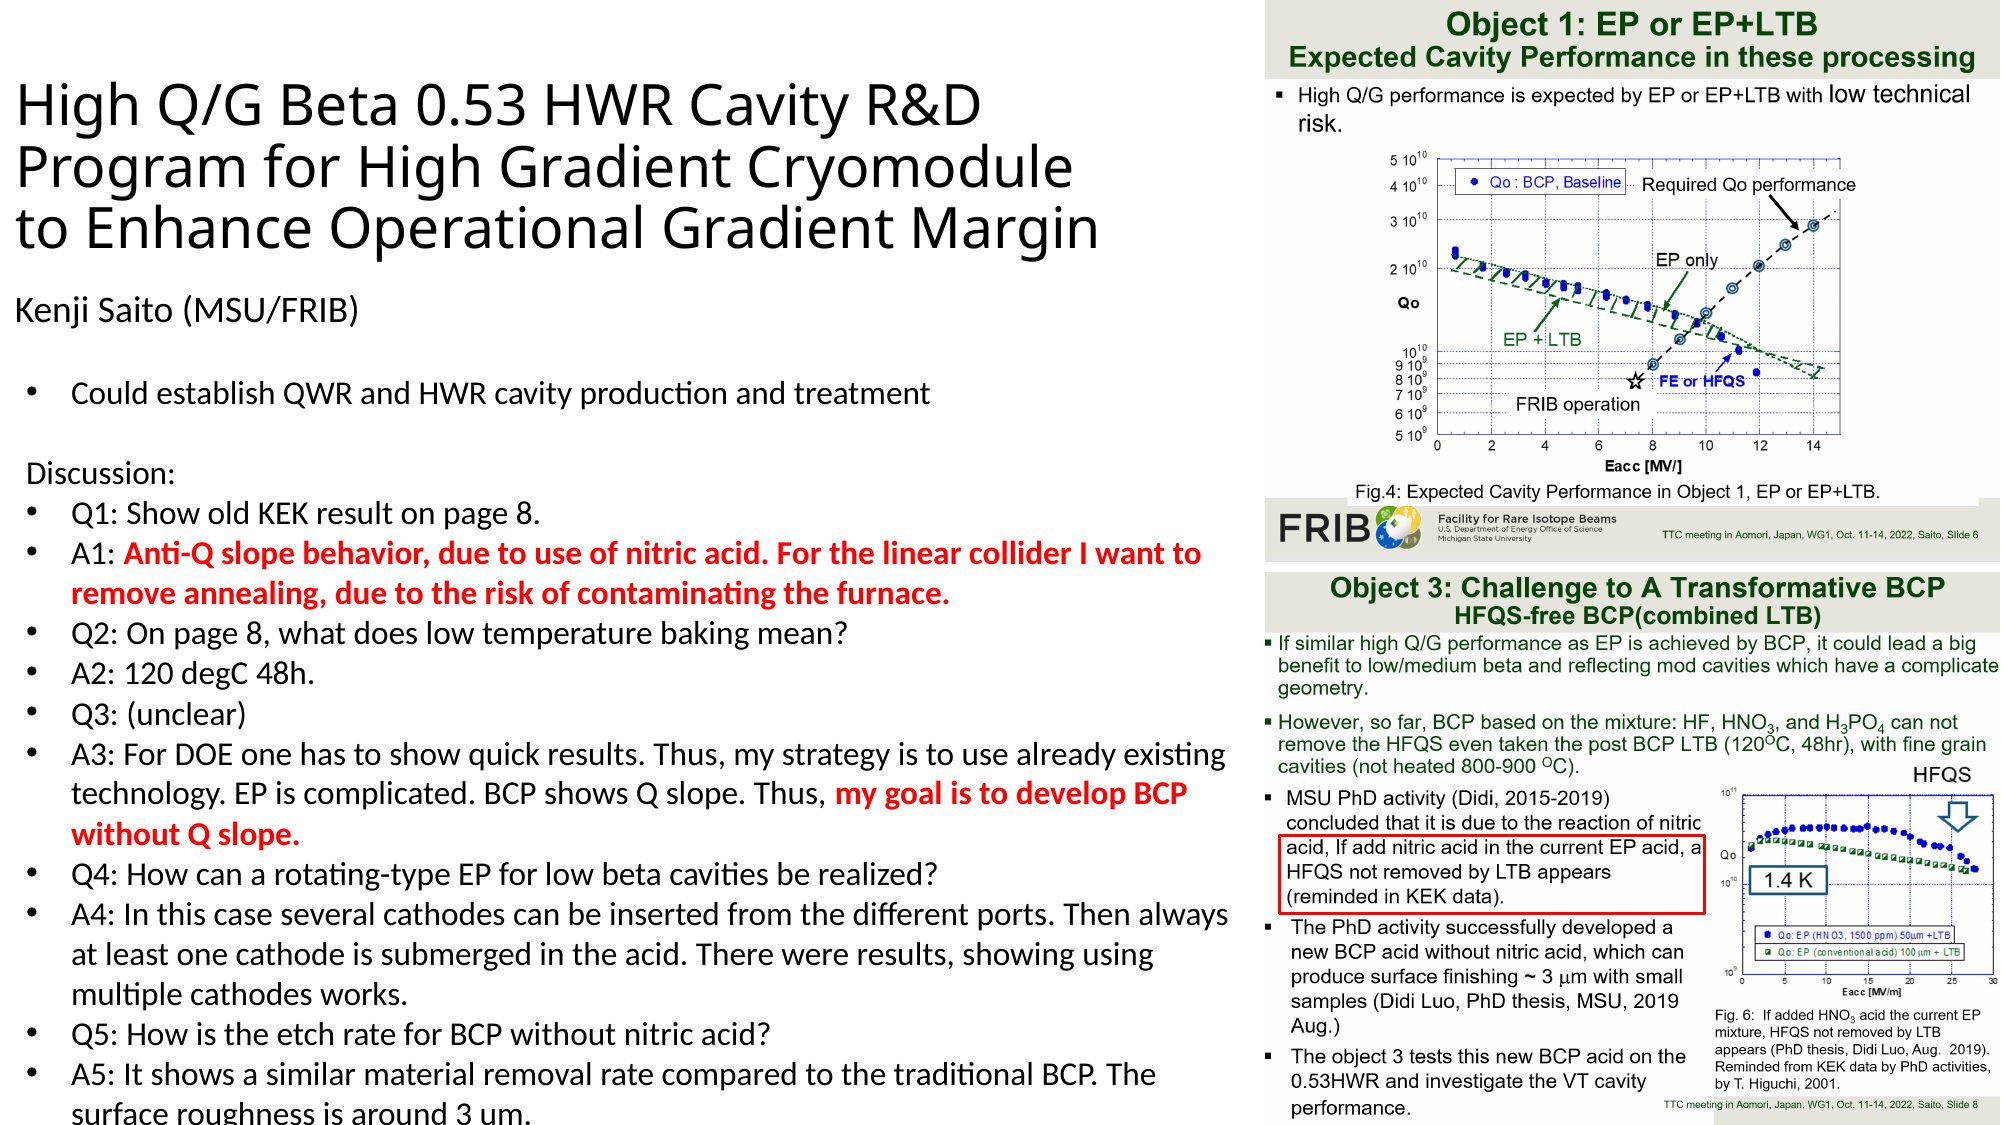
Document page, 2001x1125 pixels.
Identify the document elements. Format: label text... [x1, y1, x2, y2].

text_box Kenji Saito (MSU/FRIB) [0, 277, 1000, 337]
picture [1265, 0, 2000, 562]
picture [1265, 572, 2000, 1125]
text_box Could establish QWR and HWR cavity production and treatment Discussion: Q1: Show old KEK result on page 8. A1: Anti-Q slope behavior, due to use of nitric acid. For the linear collider I want to remove annealing, due to the risk of contaminating the furnace. Q2: On page 8, what does low temperature baking mean? A2: 120 degC 48h. Q3: (unclear) A3: For DOE one has to show quick results. Thus, my strategy is to use already existing technology. EP is complicated. BCP shows Q slope. Thus, my goal is to develop BCP without Q slope. Q4: How can a rotating-type EP for low beta cavities be realized? A4: In this case several cathodes can be inserted from the different ports. Then always at least one cathode is submerged in the acid. There were results, showing using multiple cathodes works. Q5: How is the etch rate for BCP without nitric acid? A5: It shows a similar material removal rate compared to the traditional BCP. The surface roughness is around 3 um. [11, 363, 1266, 1125]
title High Q/G Beta 0.53 HWR Cavity R&D Program for High Gradient Cryomodule to Enhance Operational Gradient Margin [0, 59, 1158, 278]
